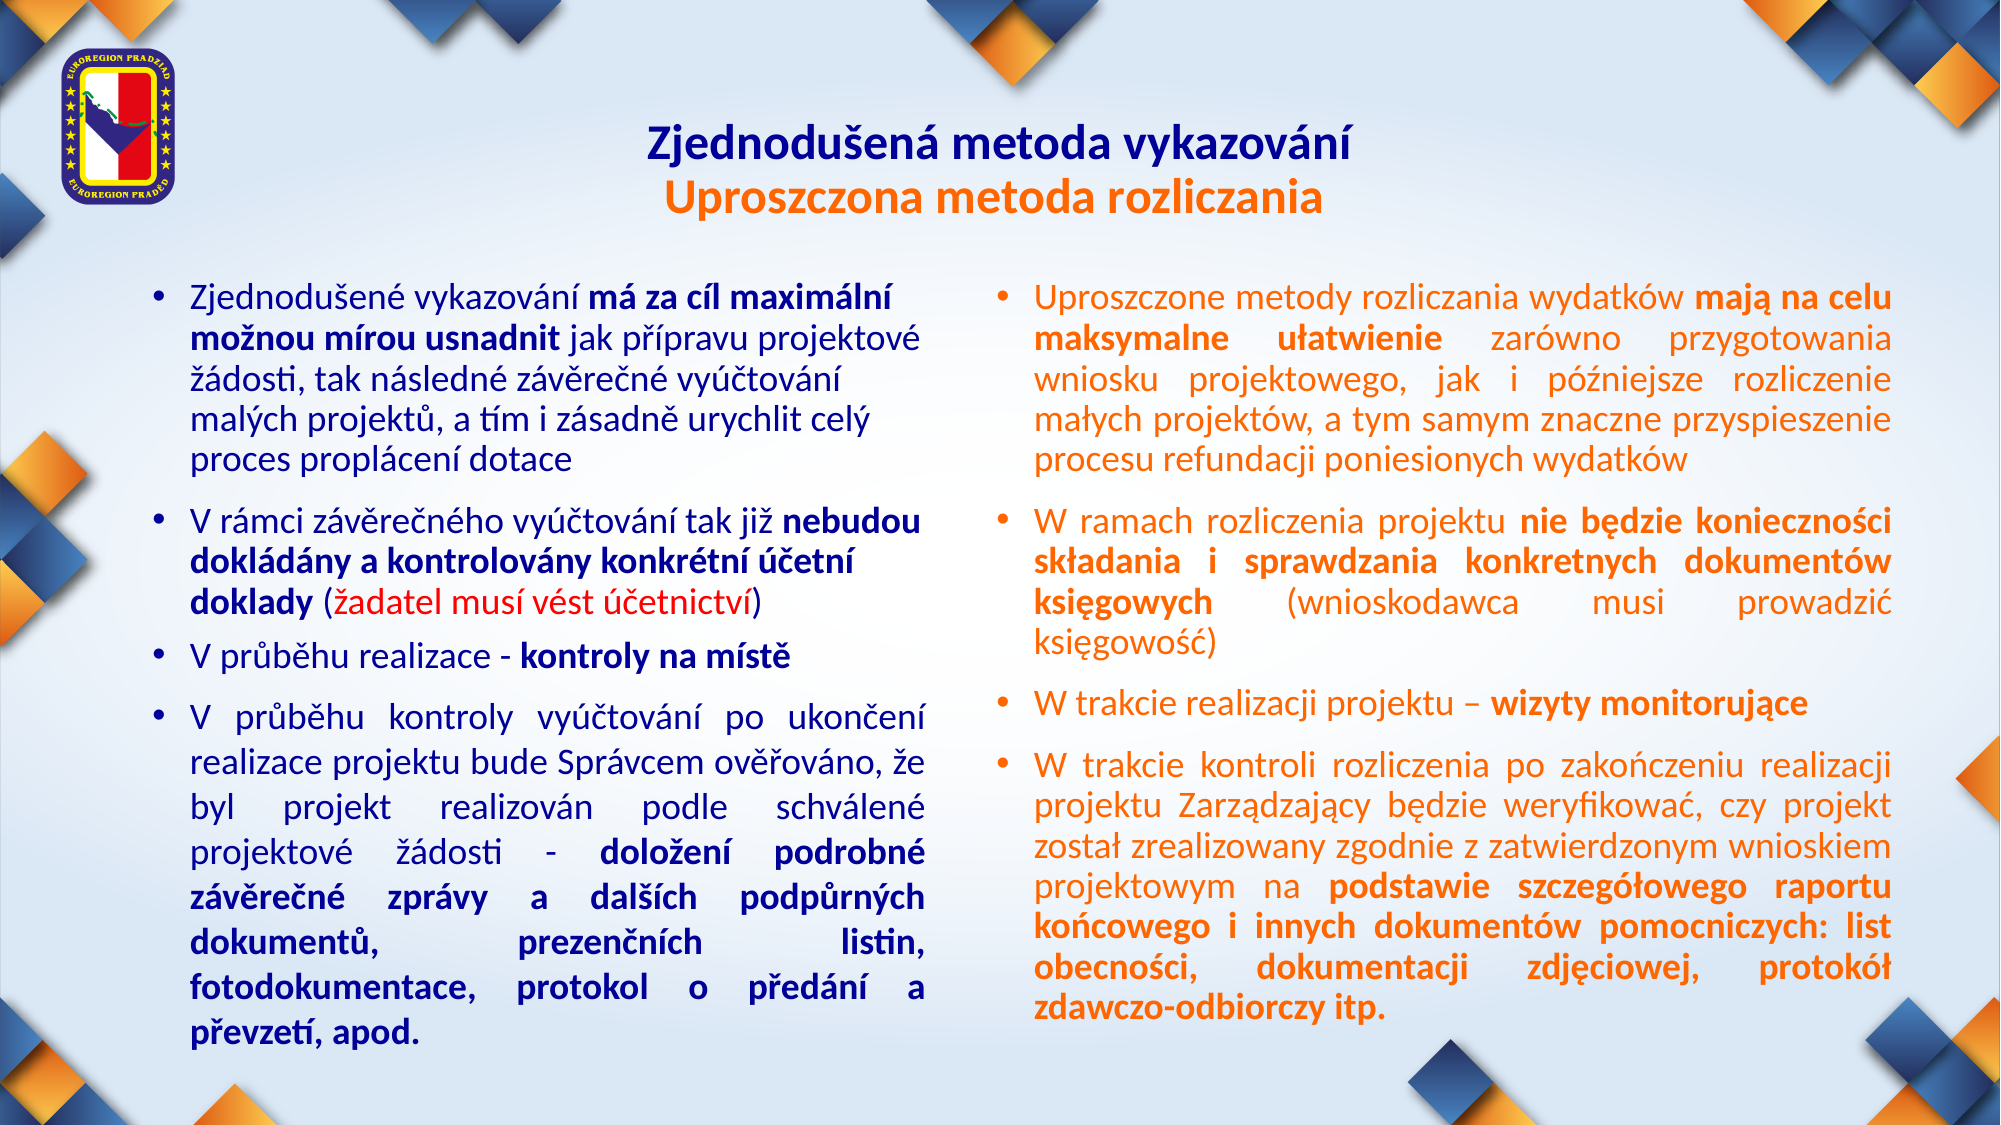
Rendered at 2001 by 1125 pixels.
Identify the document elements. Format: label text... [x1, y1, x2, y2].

list Uproszczone metody rozliczania wydatków mają na celu maksymalne ułatwienie zarówno przygotowania wniosku projektowego, jak i późniejsze rozliczenie małych projektów, a tym samym znaczne przyspieszenie procesu refundacji poniesionych wydatków W ramach rozliczenia projektu nie będzie konieczności składania i sprawdzania konkretnych dokumentów księgowych (wnioskodawca musi prowadzić księgowość) W trakcie realizacji projektu – wizyty monitorujące W trakcie kontroli rozliczenia po zakończeniu realizacji projektu Zarządzający będzie weryfikować, czy projekt został zrealizowany zgodnie z zatwierdzonym wnioskiem projektowym na podstawie szczegółowego raportu końcowego i innych dokumentów pomocniczych: list obecności, dokumentacji zdjęciowej, protokół zdawczo-odbiorczy itp. [981, 270, 1908, 1089]
list Zjednodušené vykazování má za cíl maximální možnou mírou usnadnit jak přípravu projektové žádosti, tak následné závěrečné vyúčtování malých projektů, a tím i zásadně urychlit celý proces proplácení dotace V rámci závěrečného vyúčtování tak již nebudou dokládány a kontrolovány konkrétní účetní doklady (žadatel musí vést účetnictví) V průběhu realizace - kontroly na místě V průběhu kontroly vyúčtování po ukončení realizace projektu bude Správcem ověřováno, že byl projekt realizován podle schválené projektové žádosti - doložení podrobné závěrečné zprávy a dalších podpůrných dokumentů, prezenčních listin, fotodokumentace, protokol o předání a převzetí, apod. [137, 270, 942, 1022]
title Zjednodušená metoda vykazování Uproszczona metoda rozliczania [230, 103, 1770, 239]
picture [0, 0, 2000, 1125]
